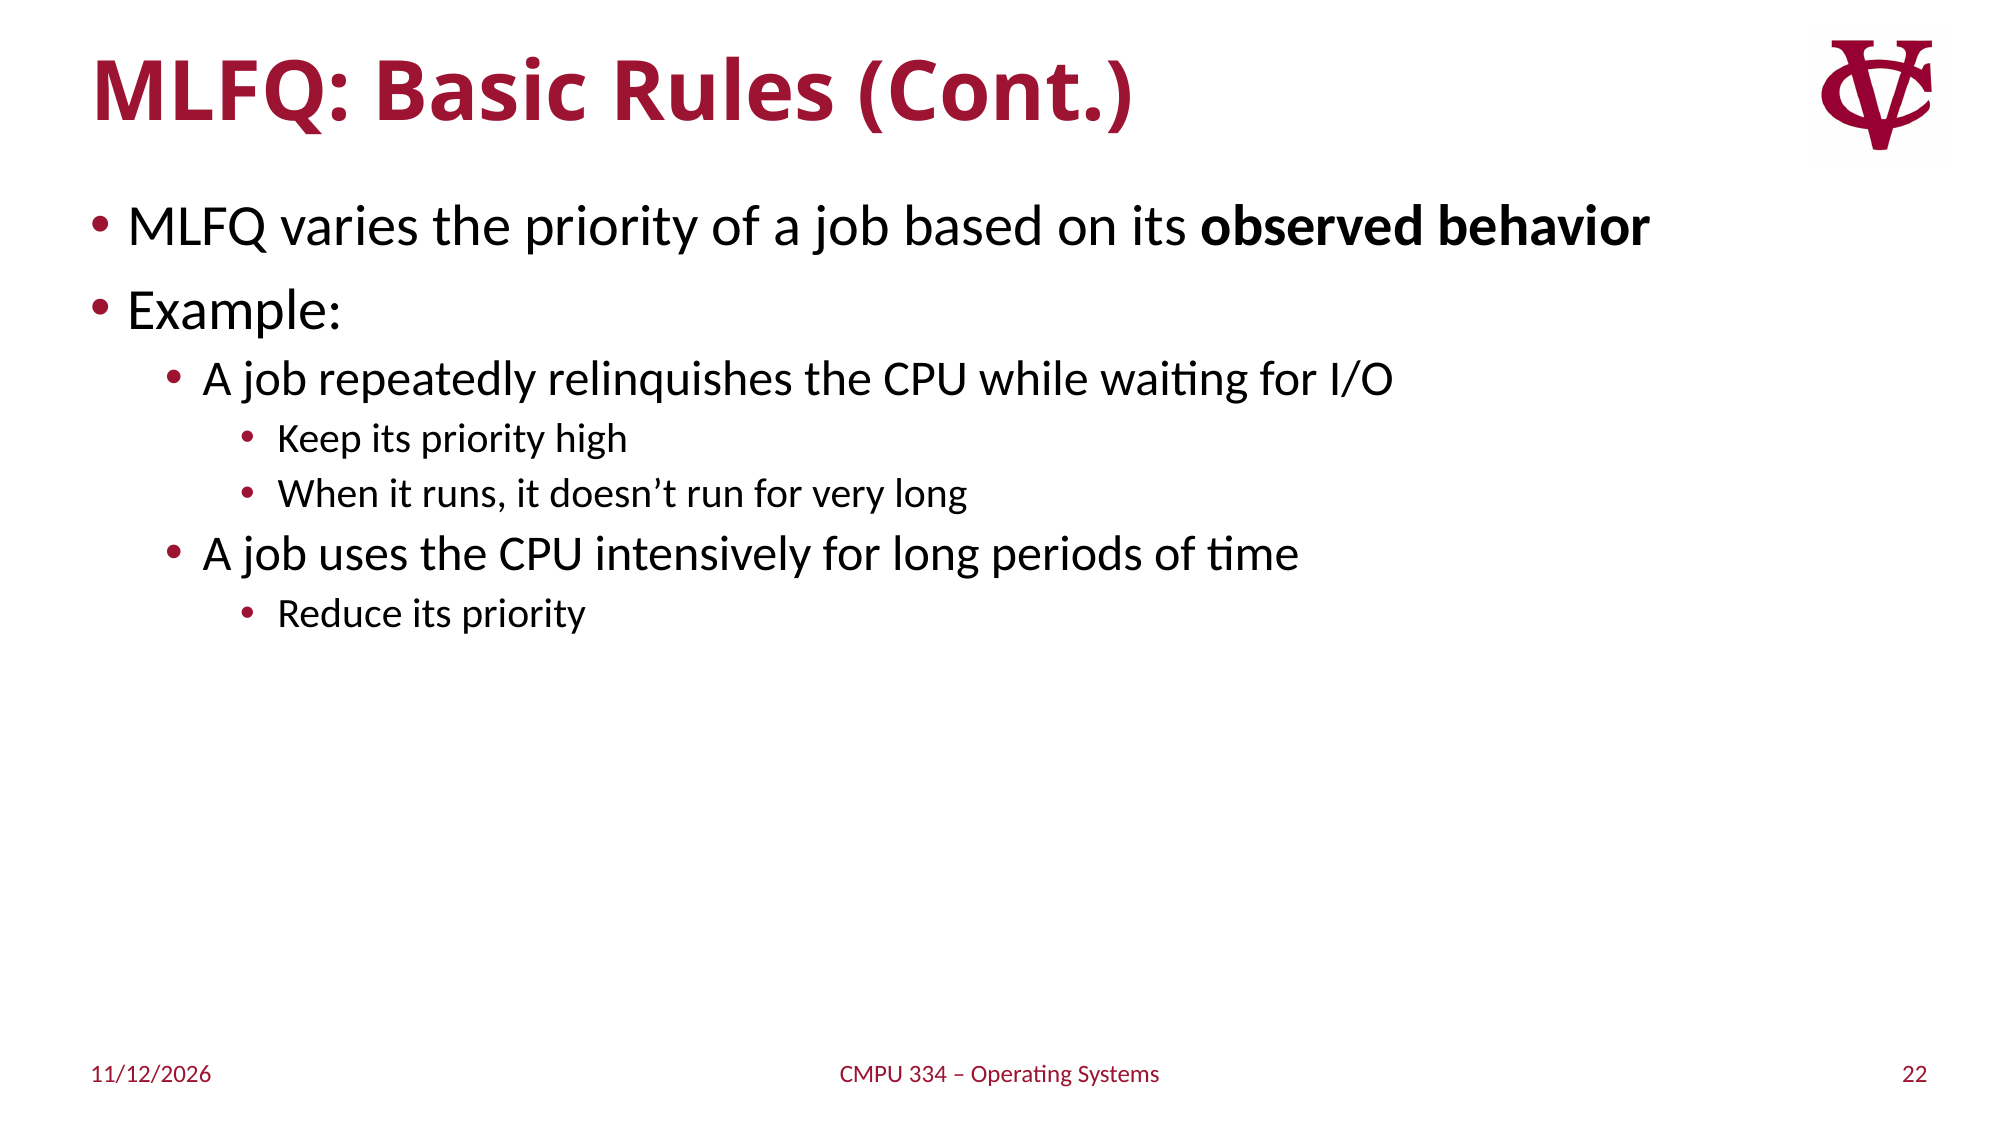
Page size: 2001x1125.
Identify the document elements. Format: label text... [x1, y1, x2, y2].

list MLFQ varies the priority of a job based on its observed behavior Example: A job repeatedly relinquishes the CPU while waiting for I/O Keep its priority high When it runs, it doesn’t run for very long A job uses the CPU intensively for long periods of time Reduce its priority [75, 187, 1925, 1006]
title MLFQ: Basic Rules (Cont.) [75, 37, 1793, 151]
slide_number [75, 1042, 640, 1103]
picture [1809, 24, 1949, 164]
slide_number 22 [1384, 1042, 1949, 1103]
footer CMPU 334 – Operating Systems [662, 1042, 1338, 1103]
